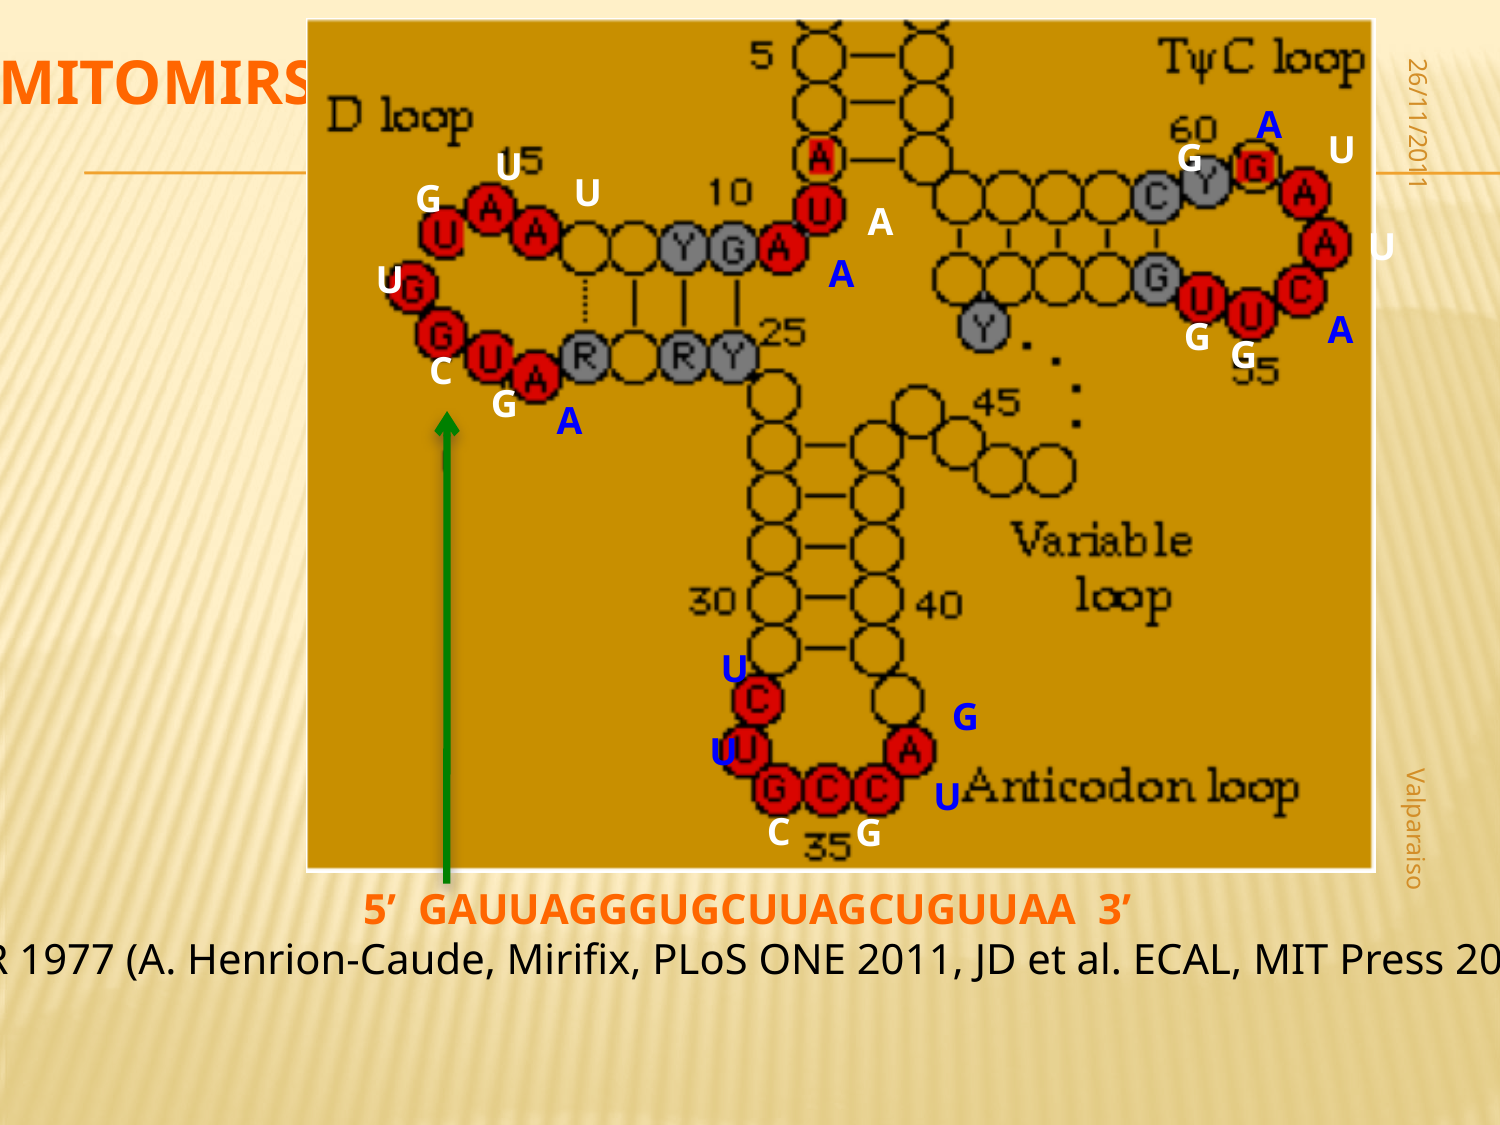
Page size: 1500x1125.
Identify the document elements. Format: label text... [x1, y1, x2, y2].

title Mitomirs [0, 29, 296, 132]
picture [305, 17, 1377, 646]
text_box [360, 118, 1426, 863]
picture [305, 648, 1377, 874]
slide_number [1386, 43, 1442, 374]
footer Valparaiso [1379, 380, 1440, 906]
text_box 5’ GAUUAGGGUGCUUAGCUGUUAA 3’ MIR 1977 (A. Henrion-Caude, Mirifix, PLoS ONE 2011, JD et al. ECAL, MIT Press 2011) [0, 875, 1500, 1036]
